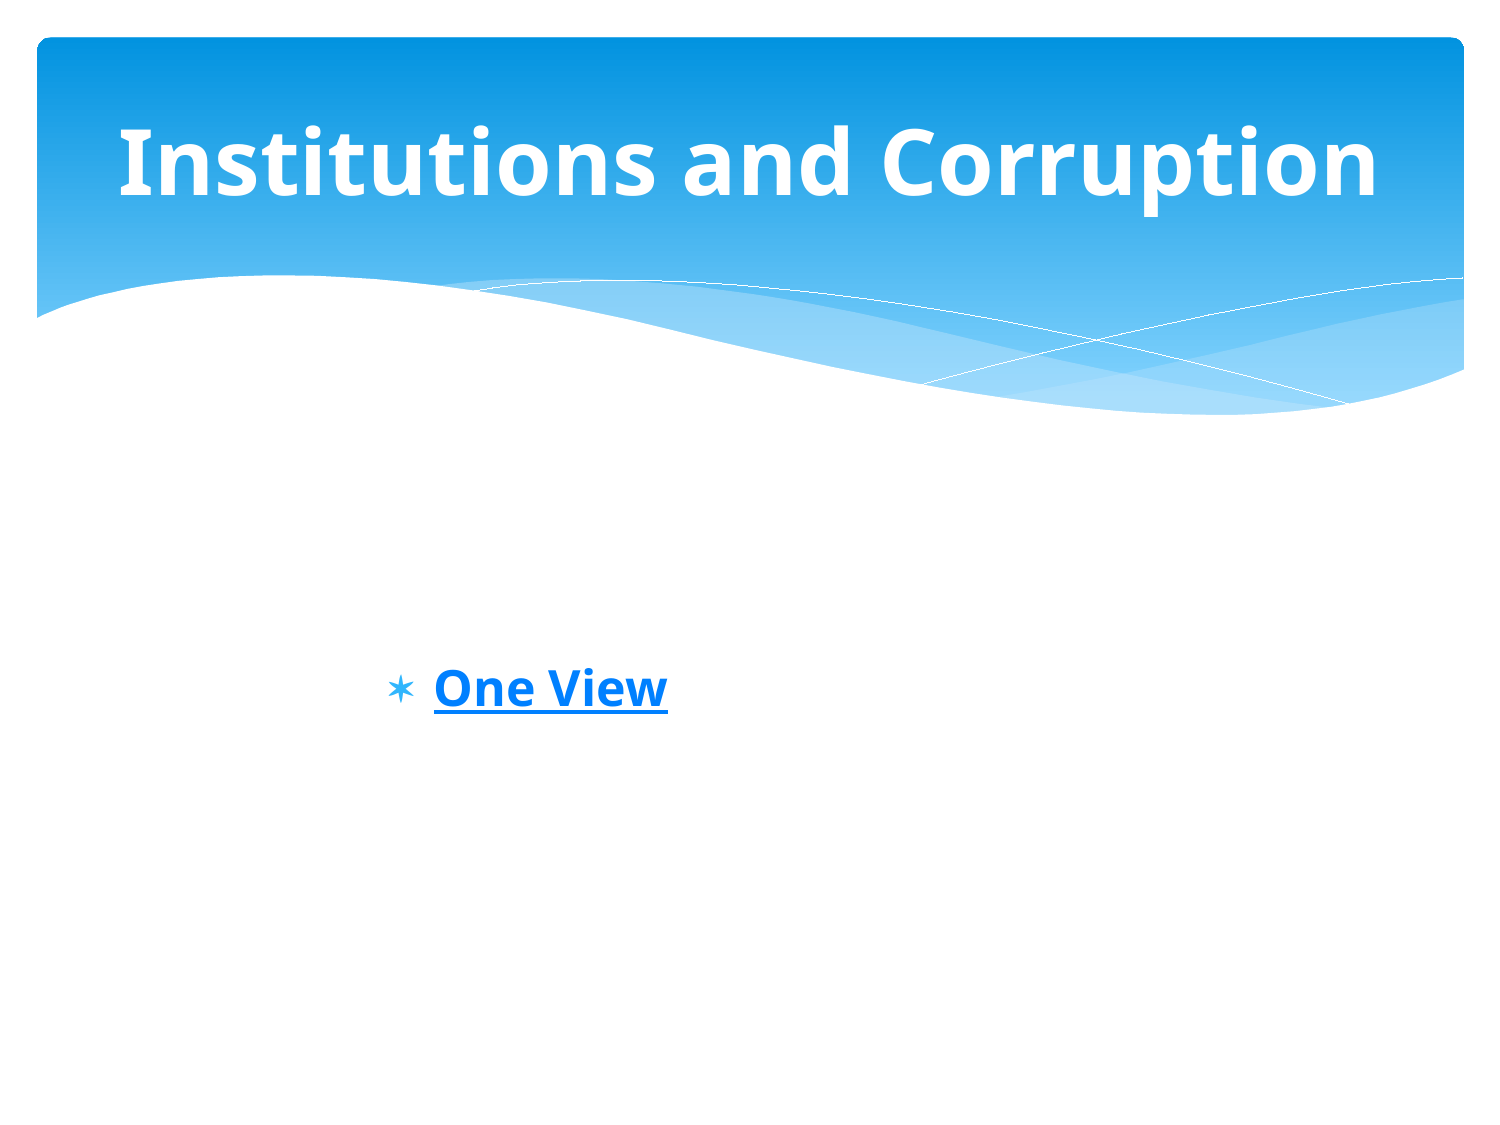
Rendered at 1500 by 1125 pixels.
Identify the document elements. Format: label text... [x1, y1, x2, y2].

title Institutions and Corruption [75, 55, 1425, 261]
list One View [374, 438, 1500, 1005]
